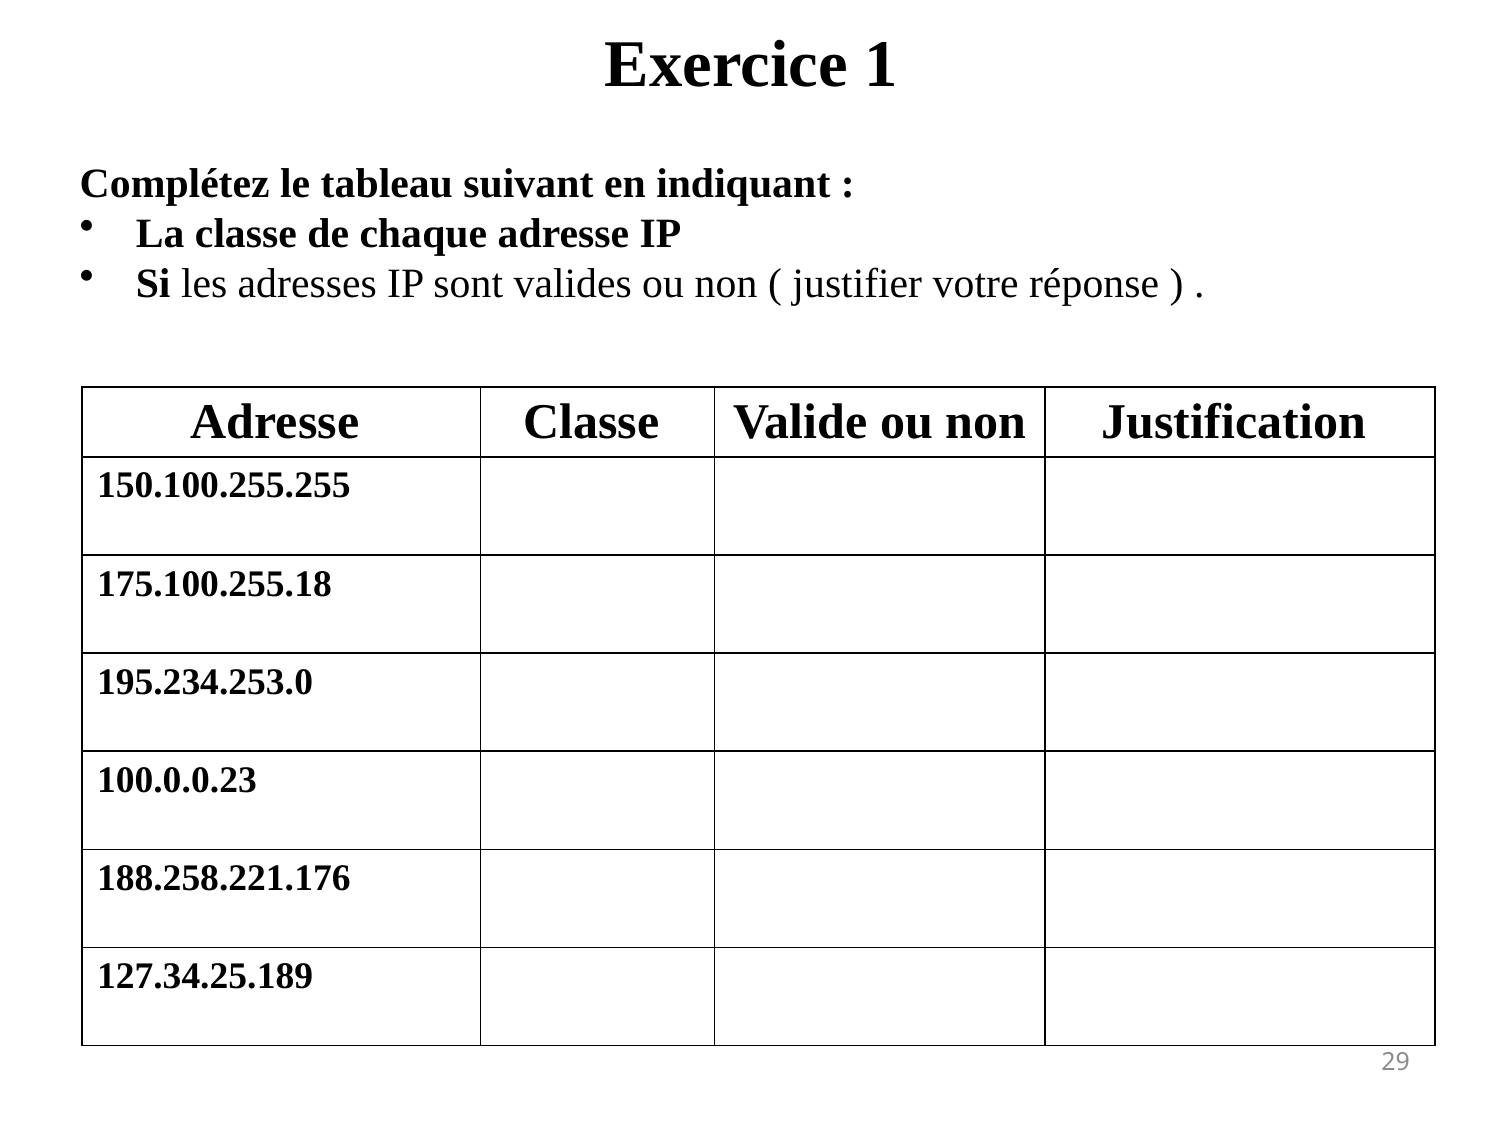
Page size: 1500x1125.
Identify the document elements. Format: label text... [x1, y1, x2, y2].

table_cell 100.0.0.23 [83, 752, 480, 849]
table_cell [481, 654, 714, 750]
table_cell [715, 948, 1044, 1045]
table_cell [1046, 948, 1434, 1045]
table_cell 150.100.255.255 [83, 458, 480, 554]
table_cell [715, 556, 1044, 652]
table_cell [481, 556, 714, 652]
slide_number 29 [1074, 1046, 1425, 1100]
table_cell [1046, 654, 1434, 750]
table_cell [1046, 850, 1434, 947]
table_cell [1046, 752, 1434, 849]
table_header Adresse [83, 388, 480, 456]
table_header Classe [481, 388, 714, 456]
table_cell [715, 654, 1044, 750]
table_cell [1046, 458, 1434, 554]
title Exercice 1 [76, 0, 1428, 120]
table_cell 127.34.25.189 [83, 948, 480, 1045]
table_cell [481, 458, 714, 554]
table_cell 188.258.221.176 [83, 850, 480, 947]
table_cell [481, 948, 714, 1045]
table_header Justification [1046, 388, 1434, 456]
table_cell [1046, 556, 1434, 652]
table_cell [481, 850, 714, 947]
table_cell 175.100.255.18 [83, 556, 480, 652]
text_box Complétez le tableau suivant en indiquant : La classe de chaque adresse IP Si les adresses IP sont valides ou non ( justifier votre réponse ) . [64, 148, 1459, 313]
table_cell [715, 458, 1044, 554]
table_cell [715, 850, 1044, 947]
table_cell [715, 752, 1044, 849]
table_cell 195.234.253.0 [83, 654, 480, 750]
table_cell [481, 752, 714, 849]
table_header Valide ou non [715, 388, 1044, 456]
